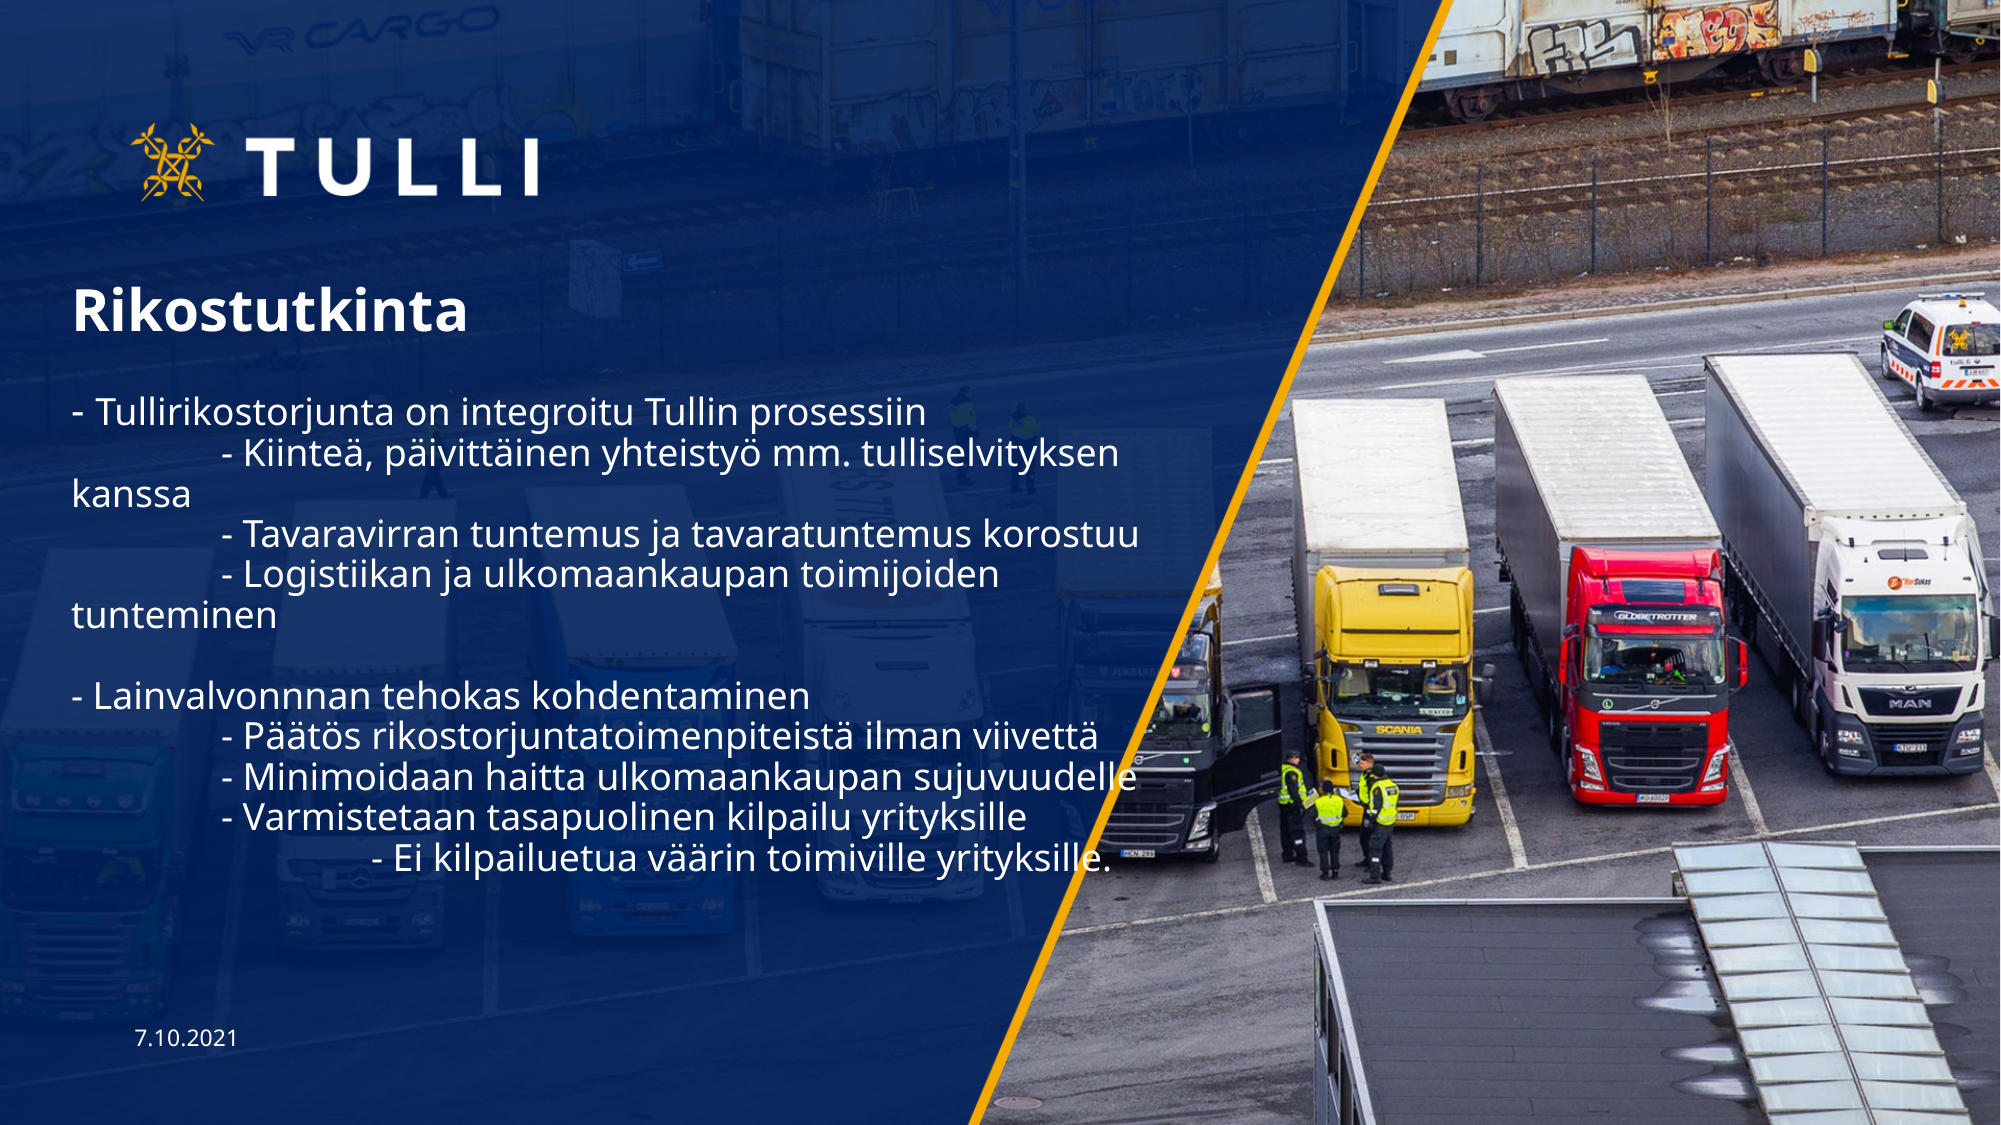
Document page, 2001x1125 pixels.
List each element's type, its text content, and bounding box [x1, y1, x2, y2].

title Rikostutkinta - Tullirikostorjunta on integroitu Tullin prosessiin - Kiinteä, päivittäinen yhteistyö mm. tulliselvityksen kanssa - Tavaravirran tuntemus ja tavaratuntemus korostuu - Logistiikan ja ulkomaankaupan toimijoiden tunteminen - Lainvalvonnnan tehokas kohdentaminen - Päätös rikostorjuntatoimenpiteistä ilman viivettä - Minimoidaan haitta ulkomaankaupan sujuvuudelle - Varmistetaan tasapuolinen kilpailu yrityksille - Ei kilpailuetua väärin toimiville yrityksille. [71, 223, 1211, 937]
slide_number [134, 1007, 288, 1068]
picture [0, 0, 2001, 1125]
